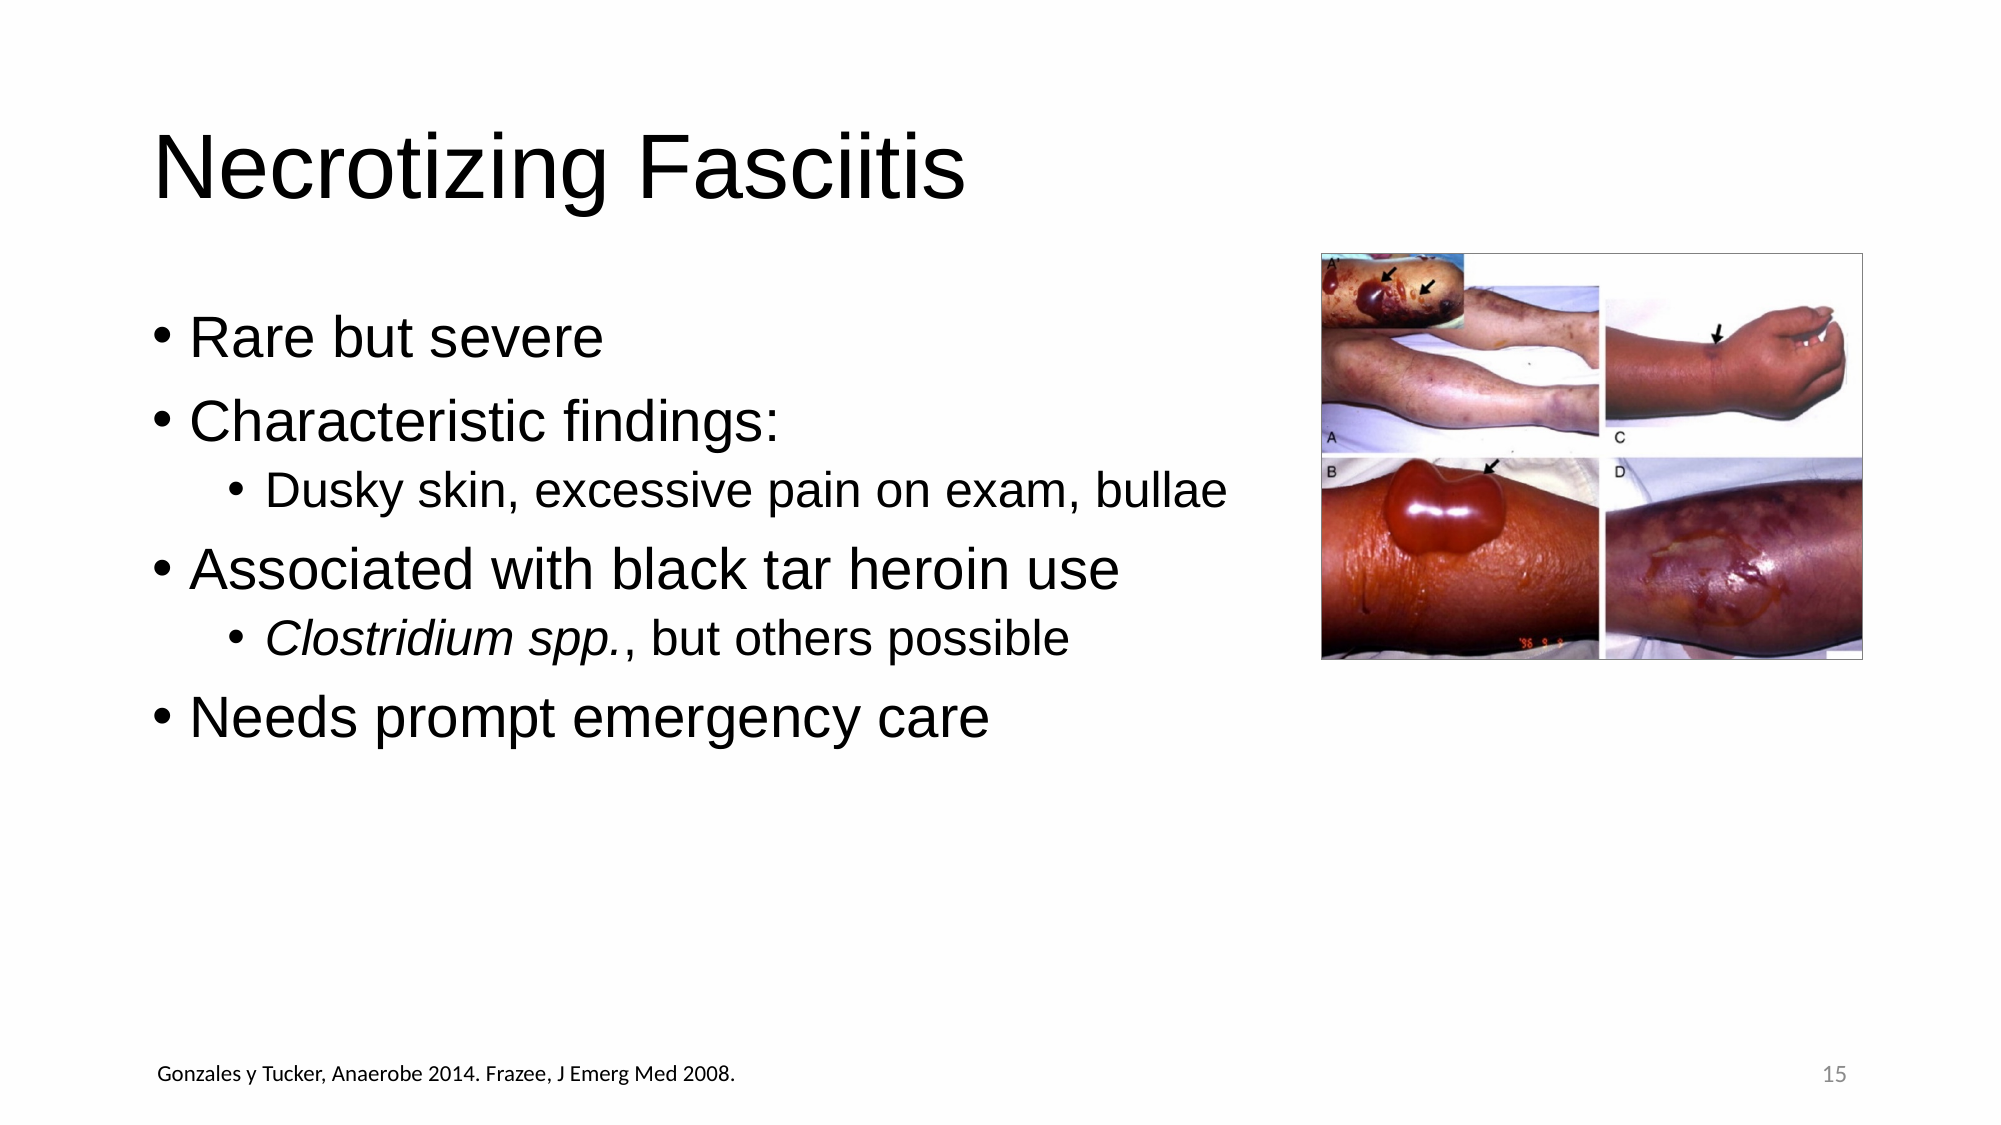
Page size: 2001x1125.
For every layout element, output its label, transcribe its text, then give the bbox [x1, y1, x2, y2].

list Rare but severe Characteristic findings: Dusky skin, excessive pain on exam, bullae Associated with black tar heroin use Clostridium spp., but others possible Needs prompt emergency care [137, 299, 1290, 1014]
title Necrotizing Fasciitis [137, 59, 1863, 278]
picture [1321, 253, 1863, 660]
slide_number 15 [1412, 1042, 1863, 1103]
text_box Gonzales y Tucker, Anaerobe 2014. Frazee, J Emerg Med 2008. [142, 1051, 752, 1094]
